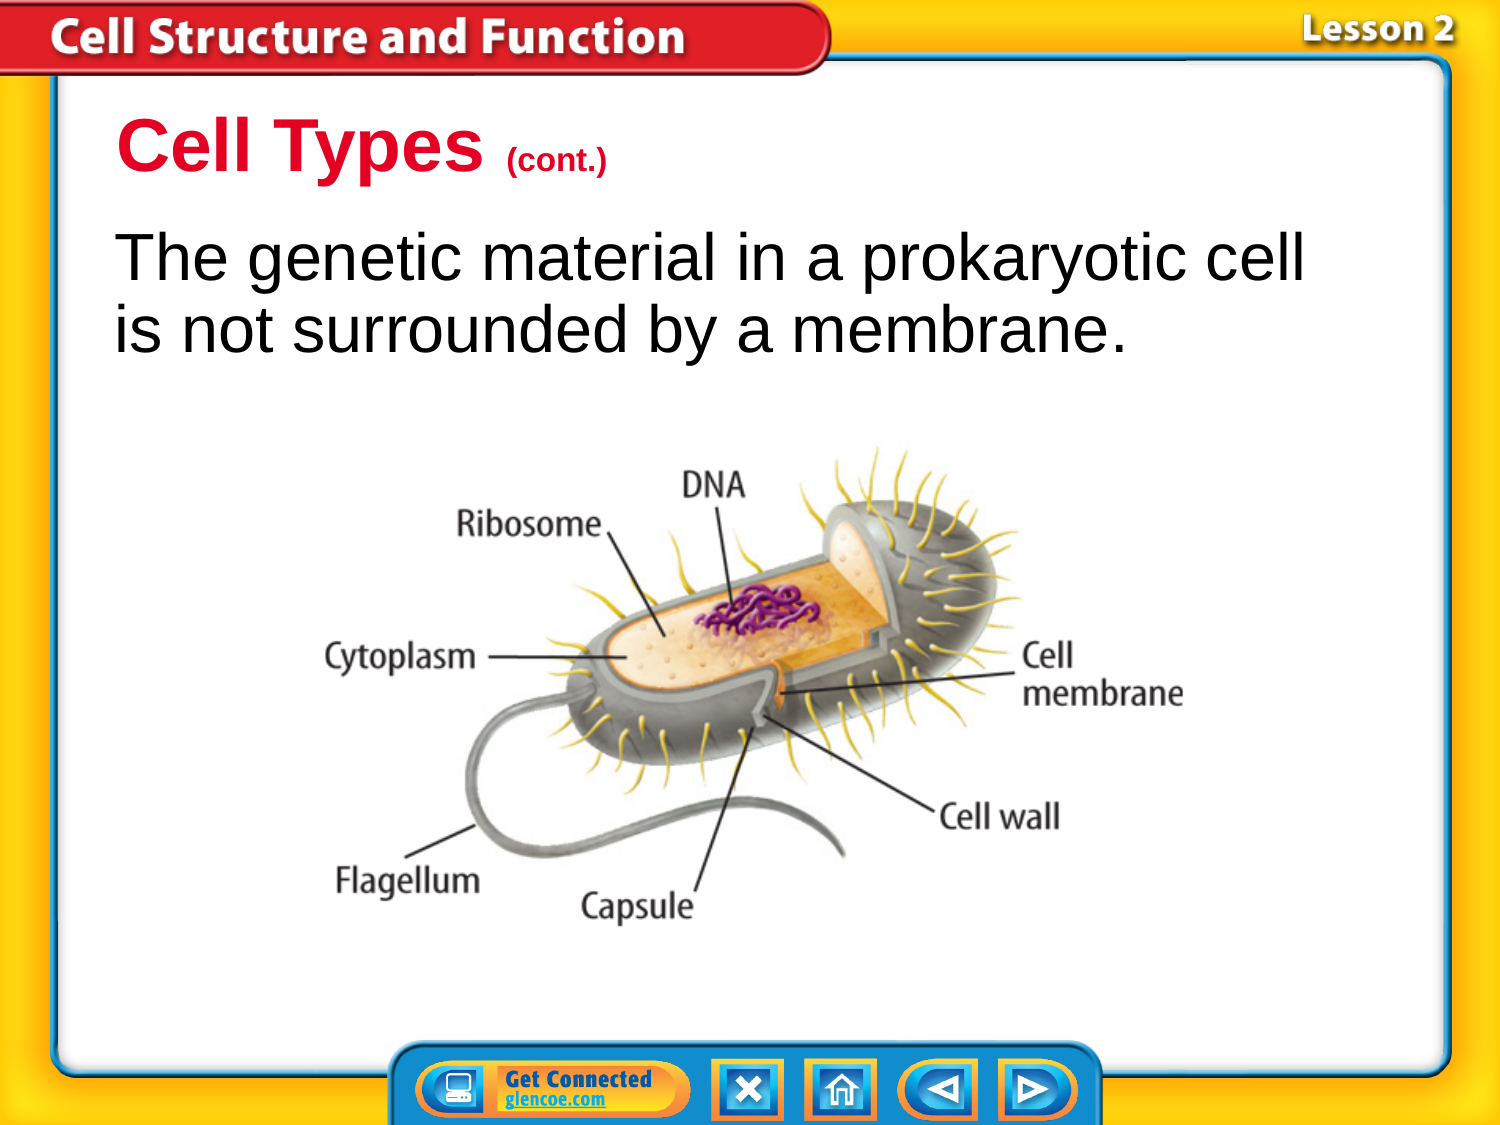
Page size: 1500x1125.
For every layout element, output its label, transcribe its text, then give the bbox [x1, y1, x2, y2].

picture [394, 1049, 1100, 1125]
list The genetic material in a prokaryotic cell is not surrounded by a membrane. [99, 215, 1350, 869]
text_box Cell Types (cont.) [101, 88, 1425, 194]
picture [0, 0, 1500, 1125]
